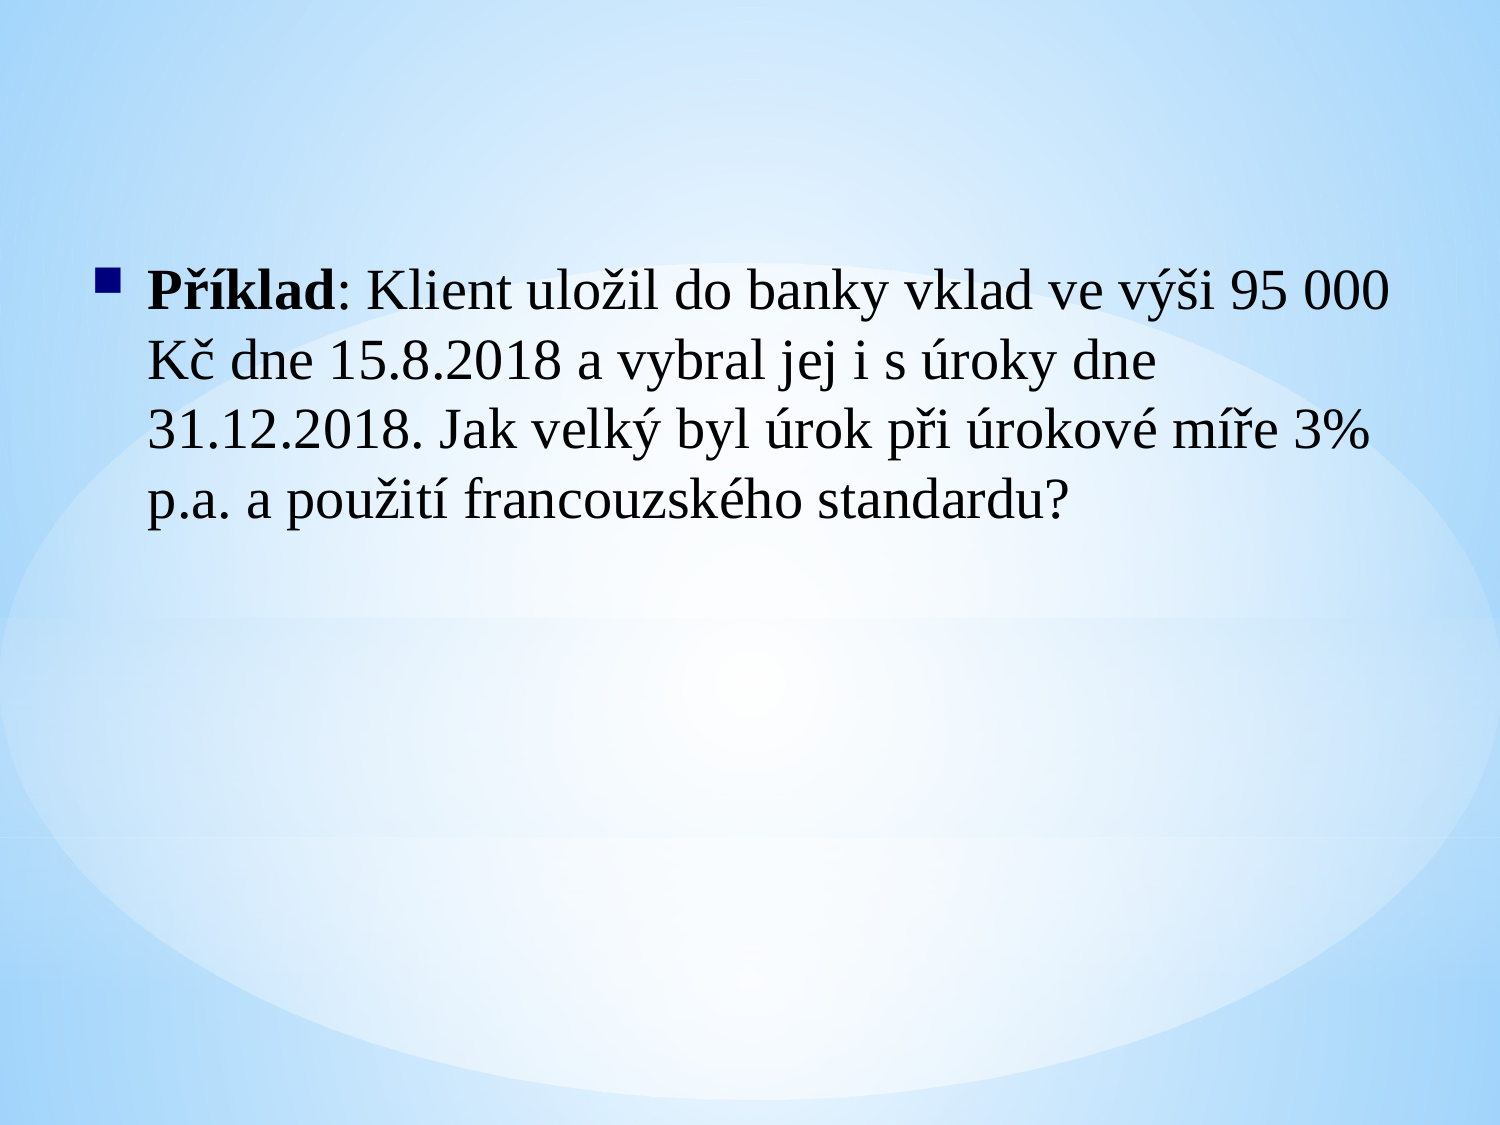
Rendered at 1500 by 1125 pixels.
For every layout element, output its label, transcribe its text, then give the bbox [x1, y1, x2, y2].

list Příklad: Klient uložil do banky vklad ve výši 95 000 Kč dne 15.8.2018 a vybral jej i s úroky dne 31.12.2018. Jak velký byl úrok při úrokové míře 3% p.a. a použití francouzského standardu? [76, 243, 1459, 1071]
